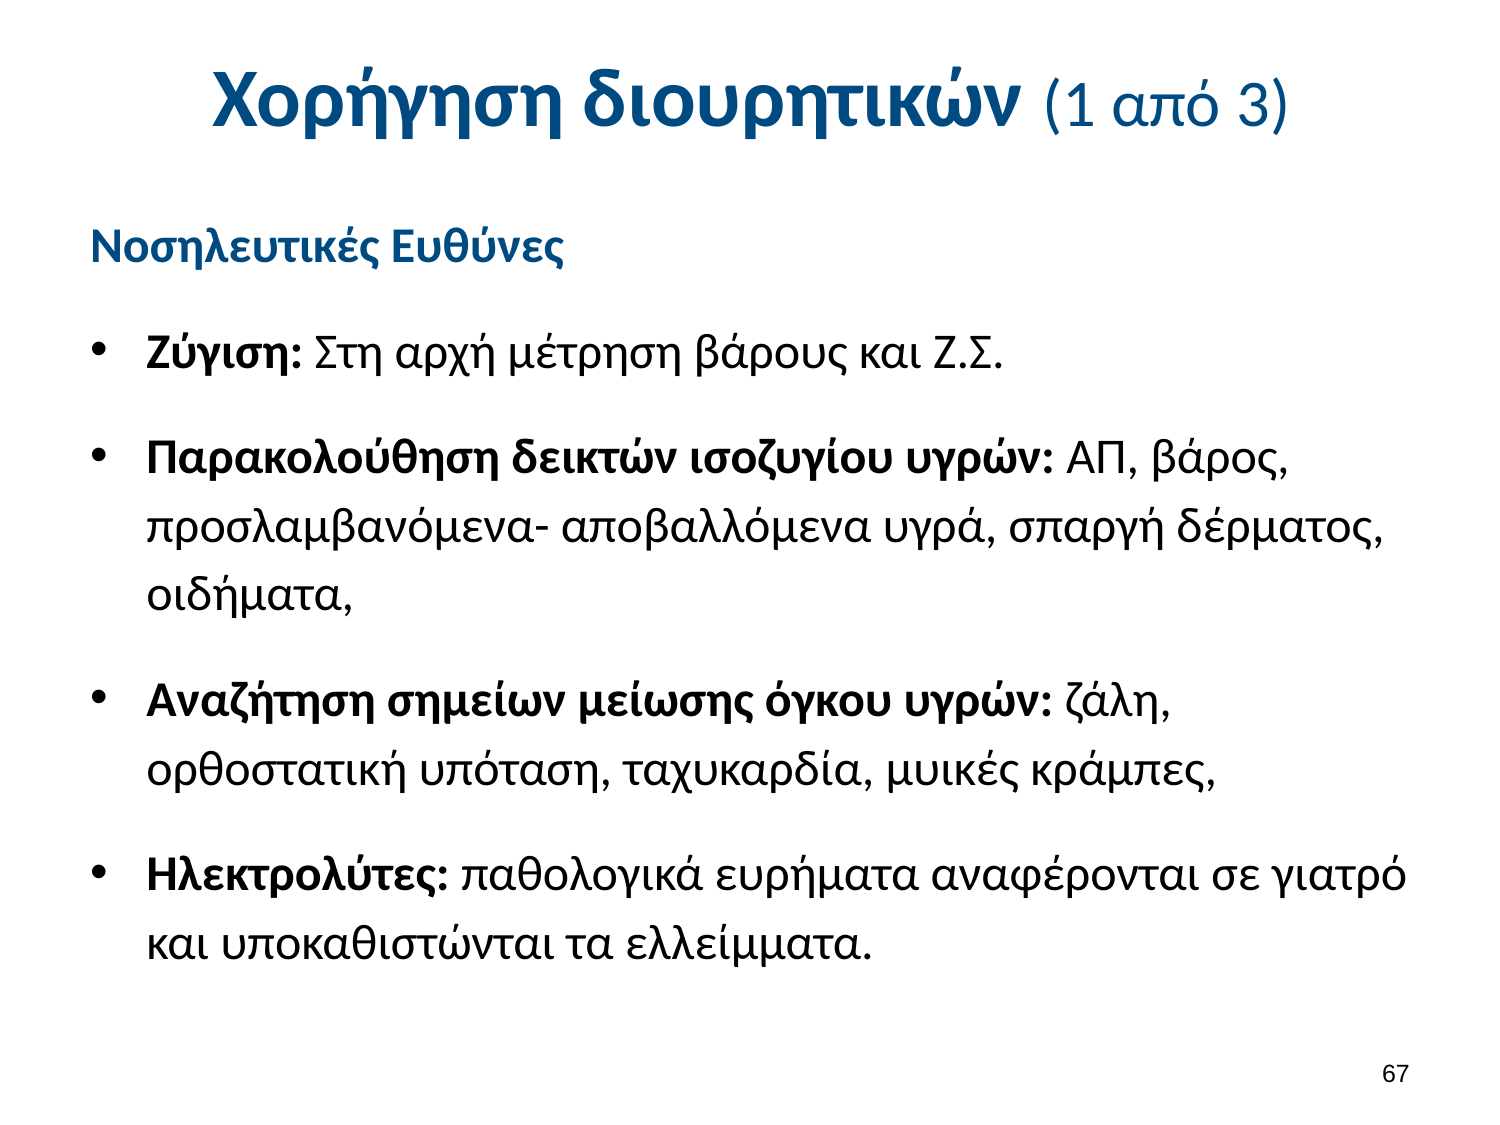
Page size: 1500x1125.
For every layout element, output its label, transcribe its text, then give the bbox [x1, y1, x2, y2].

slide_number 66 [1074, 1042, 1425, 1103]
list Νοσηλευτικές Ευθύνες Ζύγιση: Στη αρχή μέτρηση βάρους και Ζ.Σ. Παρακολούθηση δεικτών ισοζυγίου υγρών: ΑΠ, βάρος, προσλαμβανόμενα- αποβαλλόμενα υγρά, σπαργή δέρματος, οιδήματα, Αναζήτηση σημείων μείωσης όγκου υγρών: ζάλη, ορθοστατική υπόταση, ταχυκαρδία, μυικές κράμπες, Hλεκτρολύτες: παθολογικά ευρήματα αναφέρονται σε γιατρό και υποκαθιστώνται τα ελλείμματα. [75, 196, 1425, 1024]
title Χορήγηση διουρητικών (1 από 3) [76, 19, 1427, 169]
